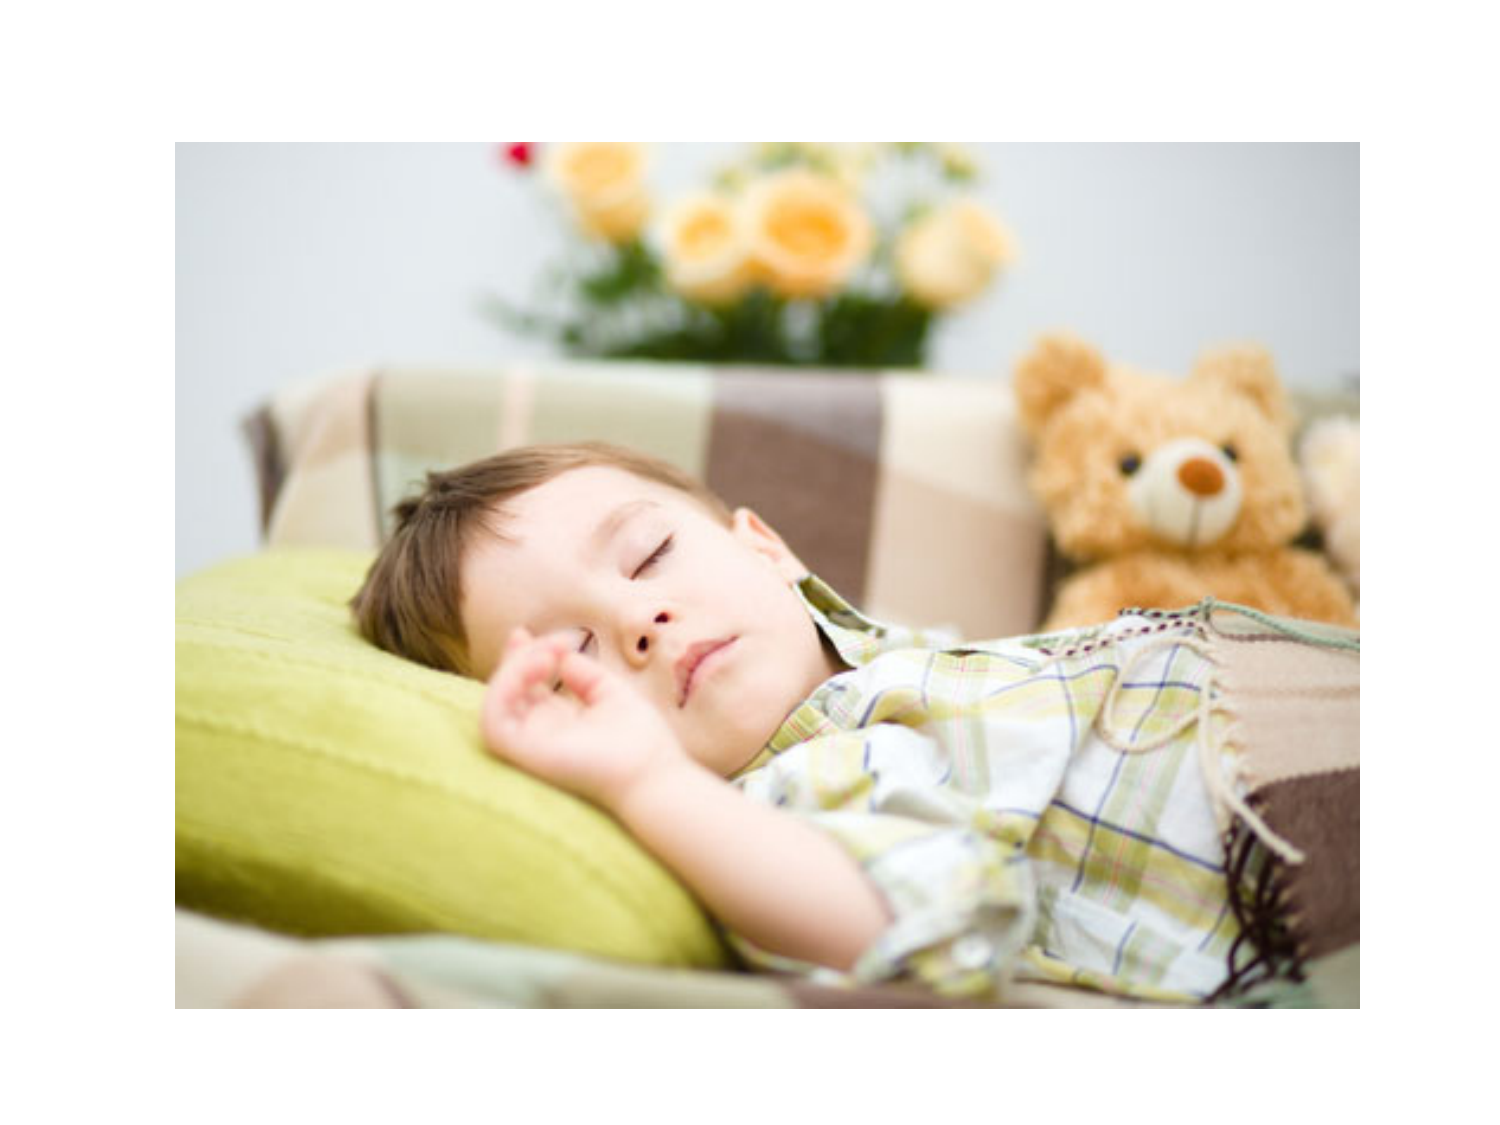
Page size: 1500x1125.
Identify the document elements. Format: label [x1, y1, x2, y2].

picture [175, 141, 1360, 1009]
